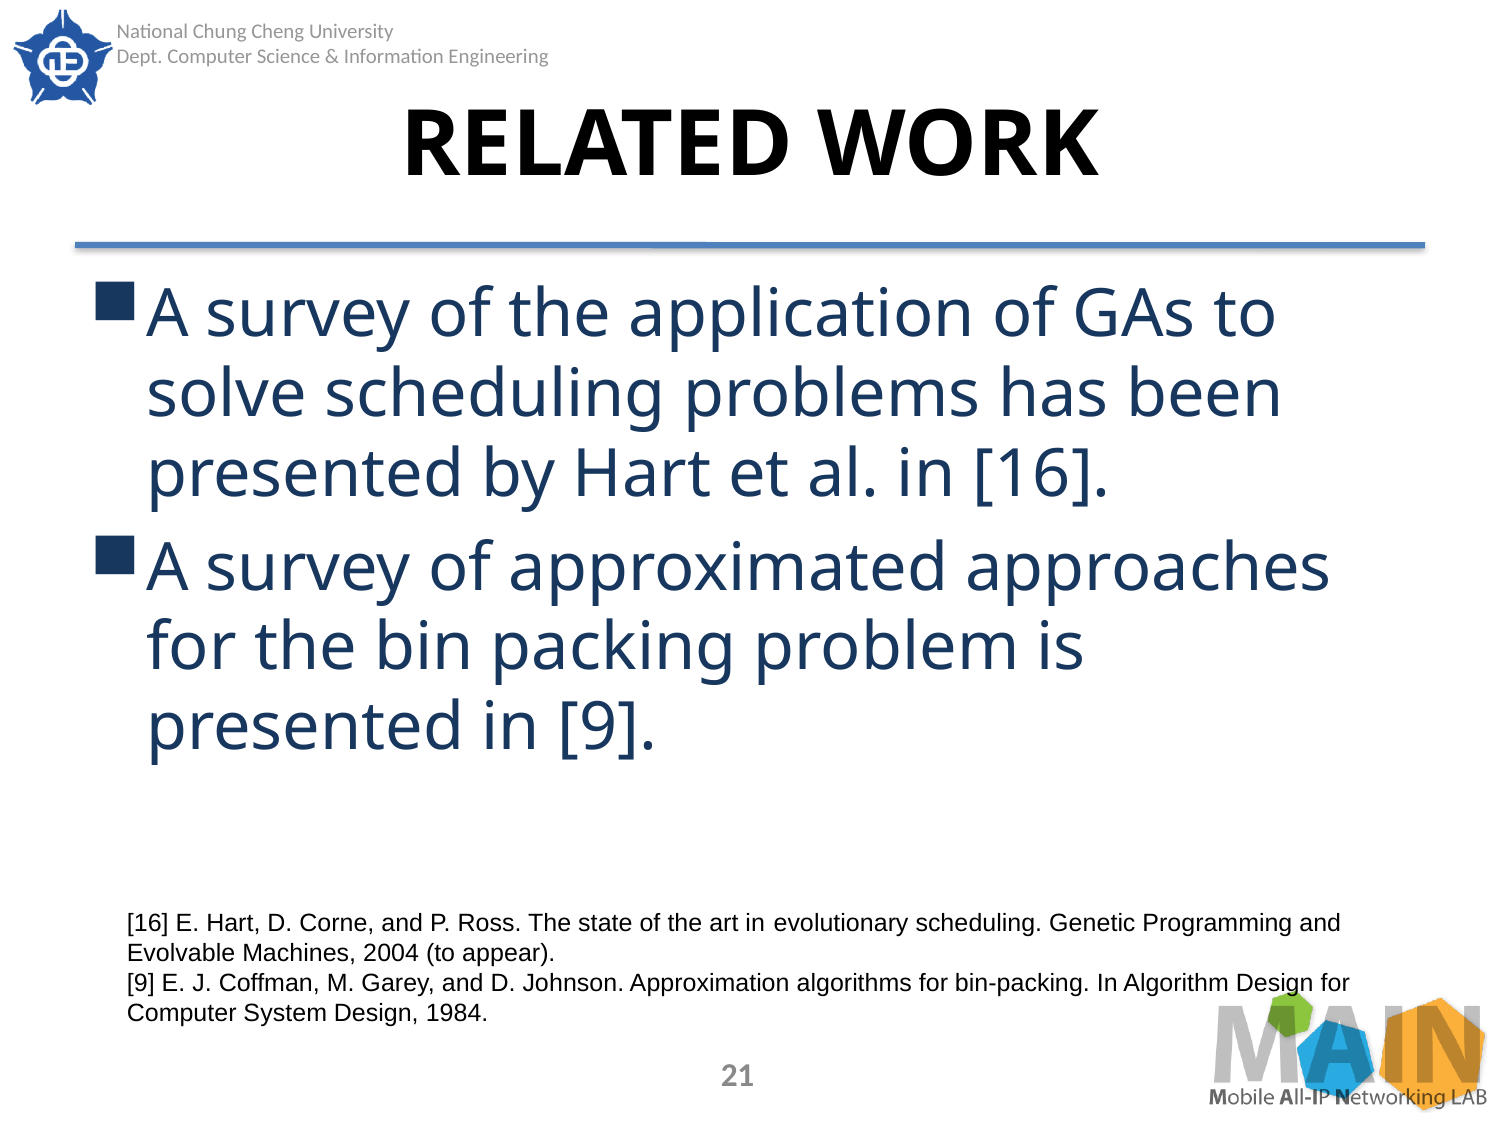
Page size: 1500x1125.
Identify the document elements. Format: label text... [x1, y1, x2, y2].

picture [0, 0, 126, 113]
title RELATED WORK [75, 45, 1425, 233]
text_box [16] E. Hart, D. Corne, and P. Ross. The state of the art in evolutionary scheduling. Genetic Programming and Evolvable Machines, 2004 (to appear). [9] E. J. Coffman, M. Garey, and D. Johnson. Approximation algorithms for bin-packing. In Algorithm Design for Computer System Design, 1984. [112, 899, 1425, 1064]
picture [1050, 987, 1488, 1113]
list A survey of the application of GAs to solve scheduling problems has been presented by Hart et al. in [16]. A survey of approximated approaches for the bin packing problem is presented in [9]. [75, 262, 1425, 1005]
slide_number 21 [562, 1064, 913, 1103]
